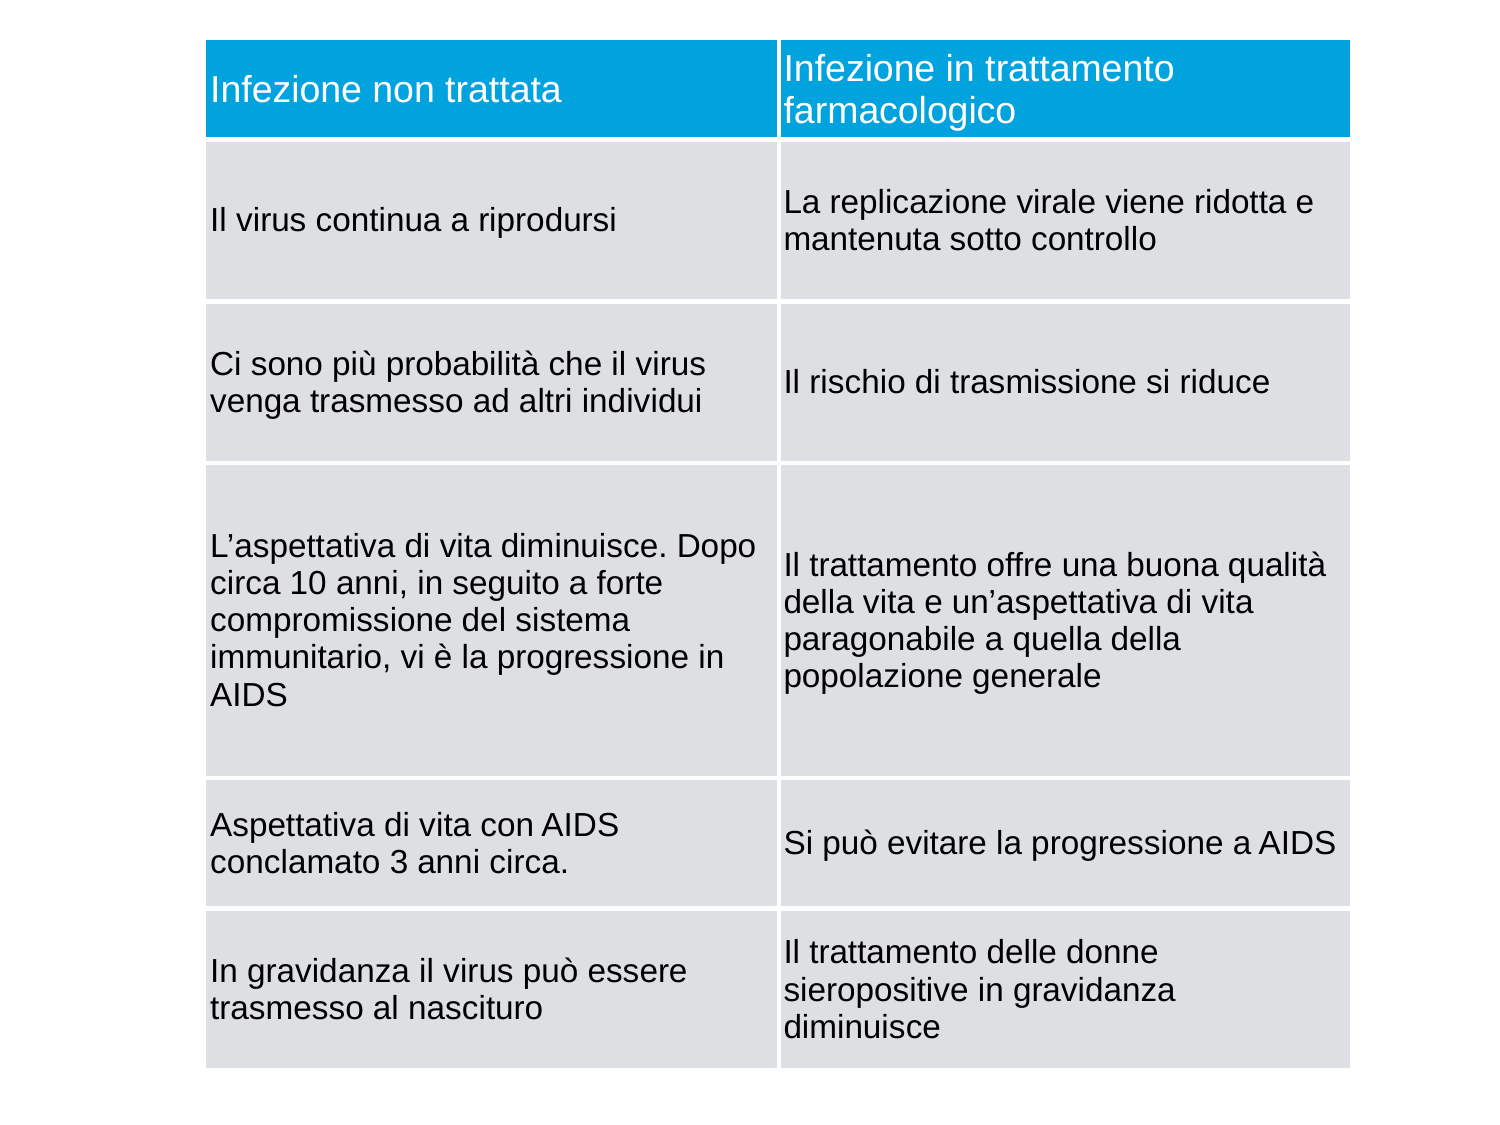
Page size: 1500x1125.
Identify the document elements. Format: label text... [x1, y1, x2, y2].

table_cell Il trattamento offre una buona qualità della vita e un’aspettativa di vita paragonabile a quella della popolazione generale [781, 465, 1350, 776]
table_header Infezione non trattata [206, 40, 777, 137]
table_cell Aspettativa di vita con AIDS conclamato 3 anni circa. [206, 780, 777, 906]
table_cell Ci sono più probabilità che il virus venga trasmesso ad altri individui [206, 304, 777, 461]
table_cell L’aspettativa di vita diminuisce. Dopo circa 10 anni, in seguito a forte compromissione del sistema immunitario, vi è la progressione in AIDS [206, 465, 777, 776]
table_cell In gravidanza il virus può essere trasmesso al nascituro [206, 911, 777, 1068]
table_cell Il rischio di trasmissione si riduce [781, 304, 1350, 461]
table_cell Il virus continua a riprodursi [206, 142, 777, 299]
table_header Infezione in trattamento farmacologico [781, 40, 1350, 137]
table_cell Si può evitare la progressione a AIDS [781, 780, 1350, 906]
table_cell La replicazione virale viene ridotta e mantenuta sotto controllo [781, 142, 1350, 299]
table_cell Il trattamento delle donne sieropositive in gravidanza diminuisce [781, 911, 1350, 1068]
